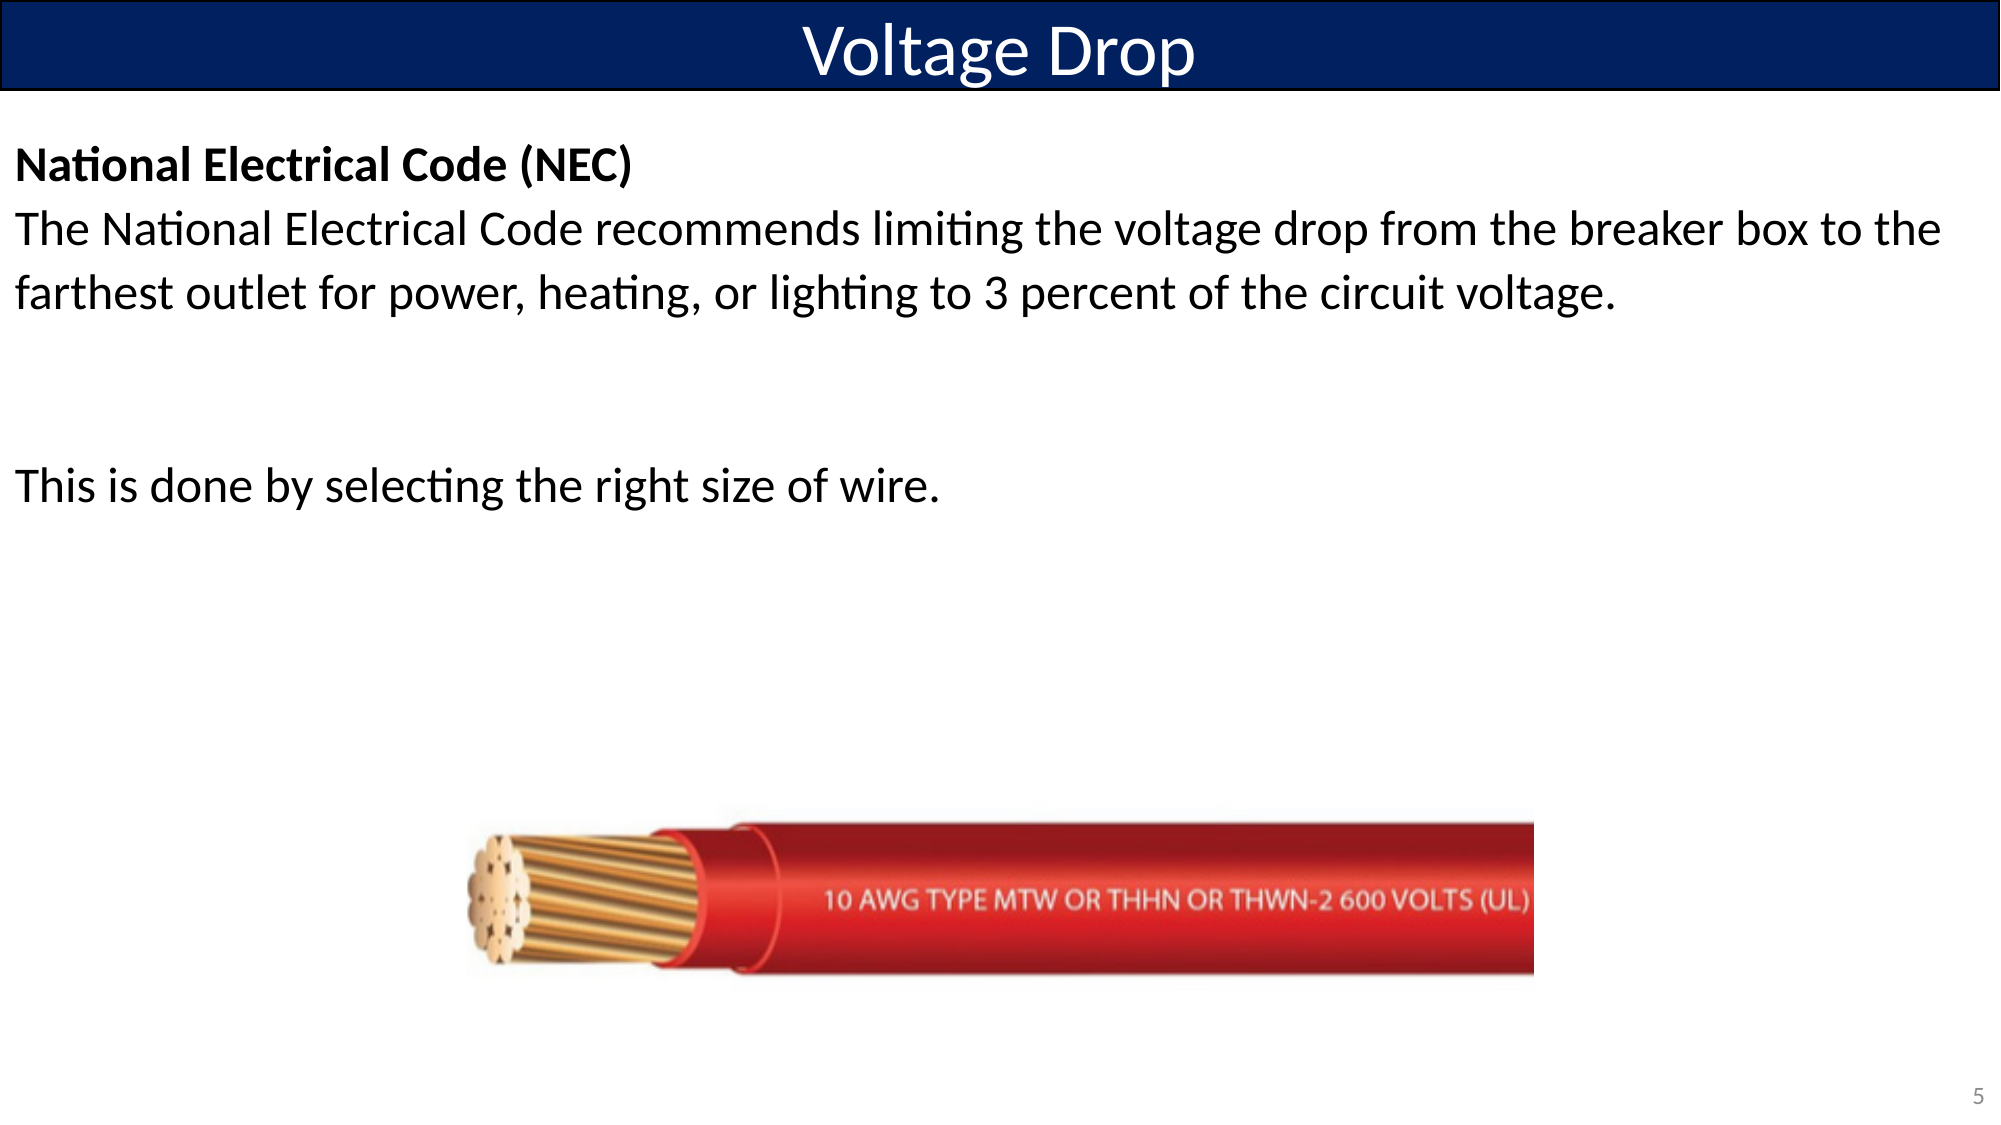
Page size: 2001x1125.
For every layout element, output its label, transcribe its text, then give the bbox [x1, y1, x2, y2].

text_box Voltage Drop [0, 0, 2000, 90]
picture [466, 758, 1534, 1036]
text_box National Electrical Code (NEC) The National Electrical Code recommends limiting the voltage drop from the breaker box to the farthest outlet for power, heating, or lighting to 3 percent of the circuit voltage. This is done by selecting the right size of wire. [0, 119, 2000, 520]
slide_number 5 [1904, 1065, 2000, 1125]
